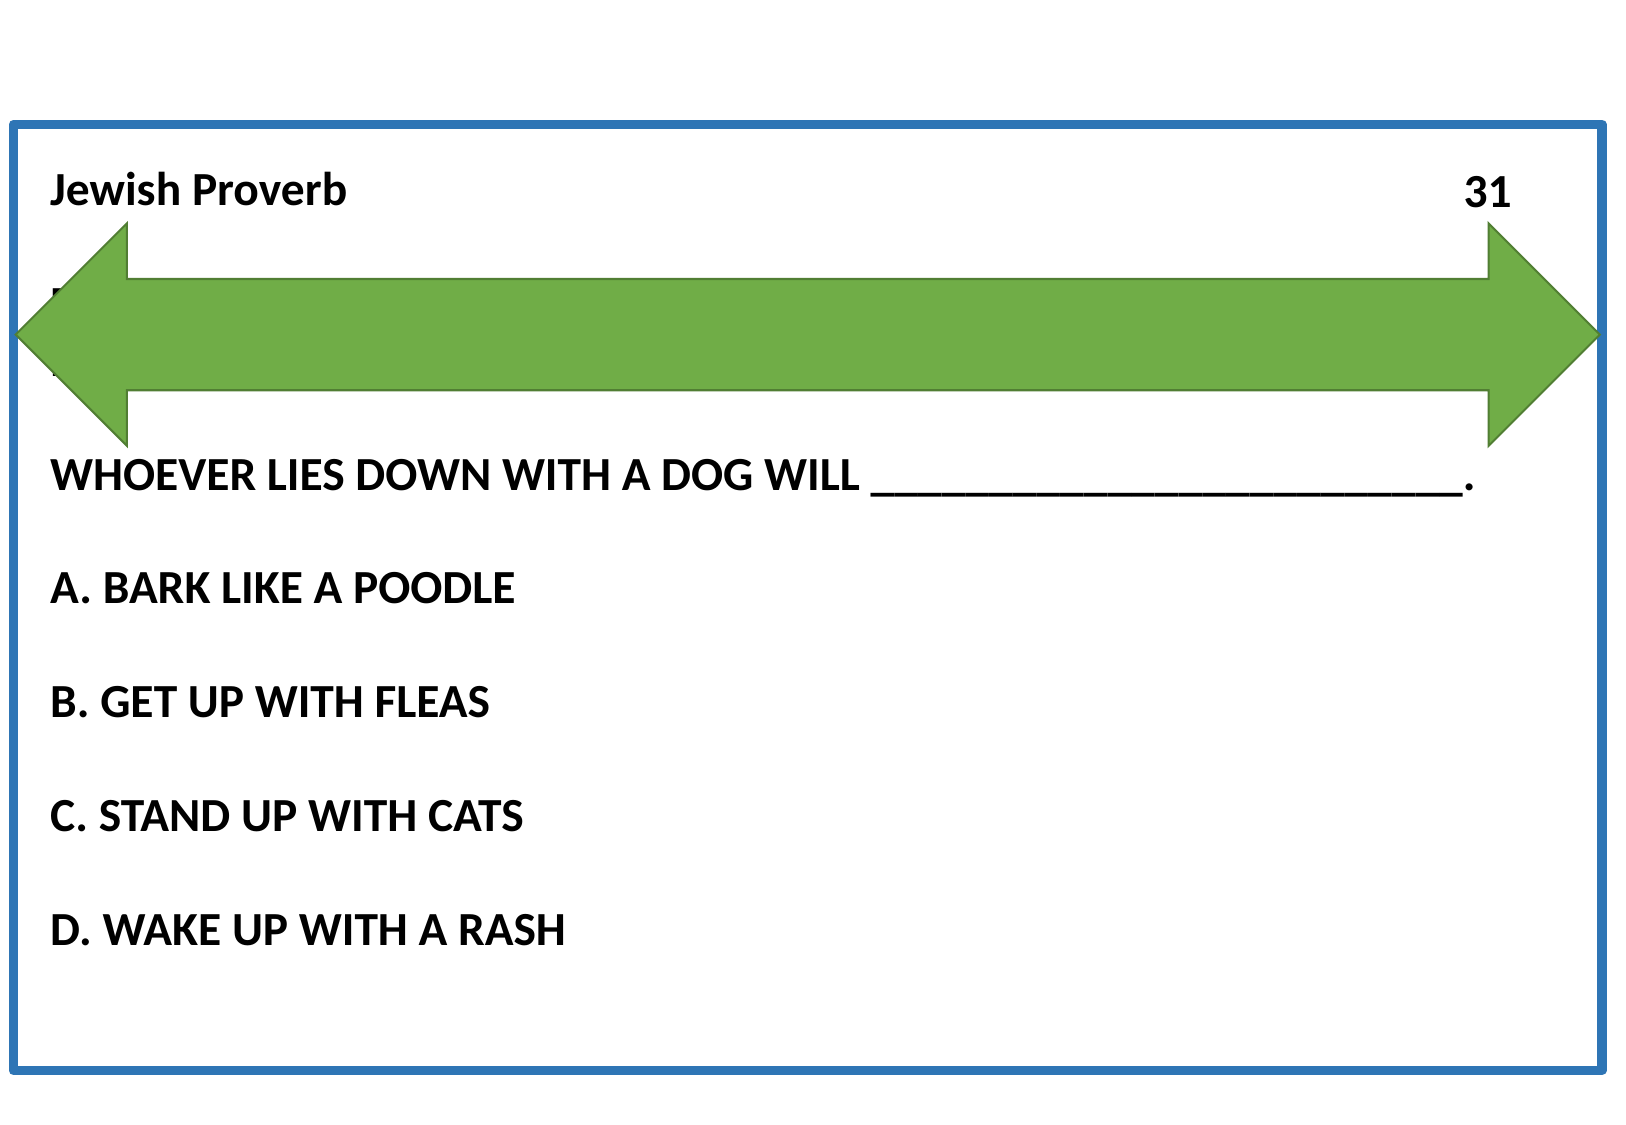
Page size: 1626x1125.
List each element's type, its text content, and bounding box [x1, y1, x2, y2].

text_box 31 [1451, 153, 1547, 223]
text_box Jewish Proverb B. Meaning: If you spend your time with people who do bad things, you will become like them. WHOEVER LIES DOWN WITH A DOG WILL _________________________. A. BARK LIKE A POODLE B. GET UP WITH FLEAS C. STAND UP WITH CATS D. WAKE UP WITH A RASH [37, 152, 1593, 326]
text_box Jewish Proverb B. Meaning: If you spend your time with people who do bad things, you will become like them. WHOEVER LIES DOWN WITH A DOG WILL _________________________. A. BARK LIKE A POODLE B. GET UP WITH FLEAS C. STAND UP WITH CATS D. WAKE UP WITH A RASH [37, 343, 1593, 1018]
text_box [13, 124, 1603, 1071]
text_box [15, 223, 1600, 446]
